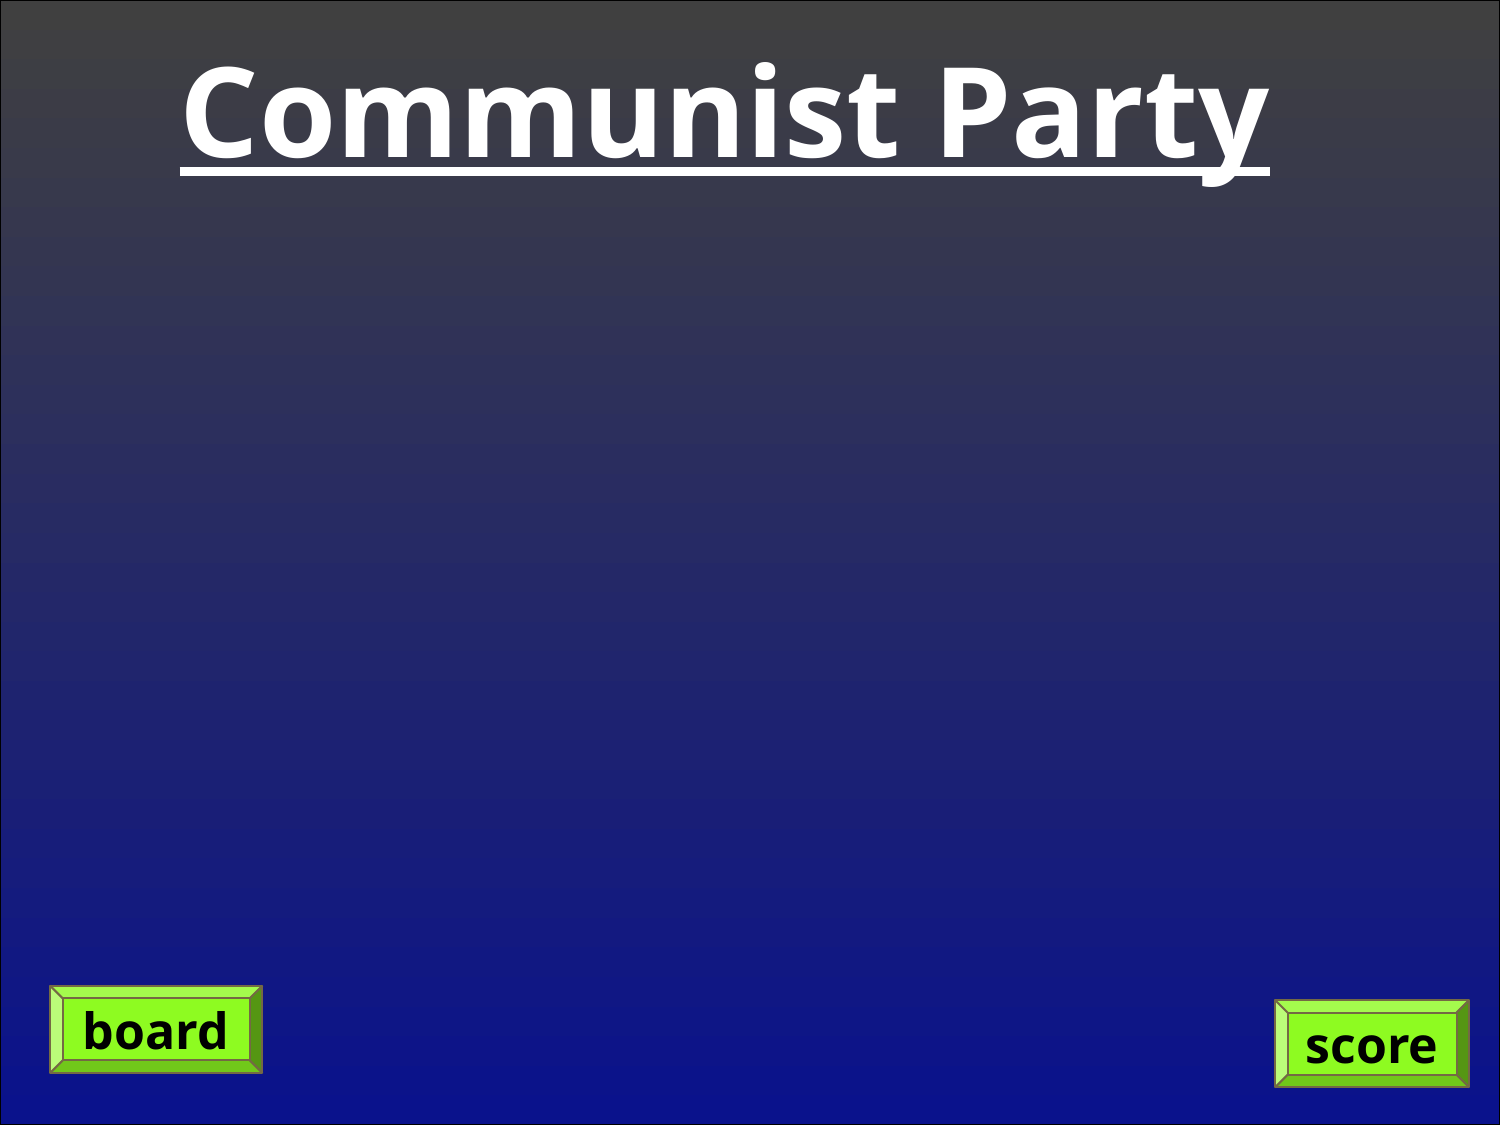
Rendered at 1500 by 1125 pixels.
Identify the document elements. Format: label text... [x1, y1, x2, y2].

text_box Final Question [54, 987, 258, 997]
text_box score [1279, 1001, 1465, 1012]
text_box [0, 0, 1500, 1125]
text_box score [1274, 999, 1470, 1089]
text_box Communist Party [75, 24, 1375, 190]
text_box board [49, 984, 264, 1074]
